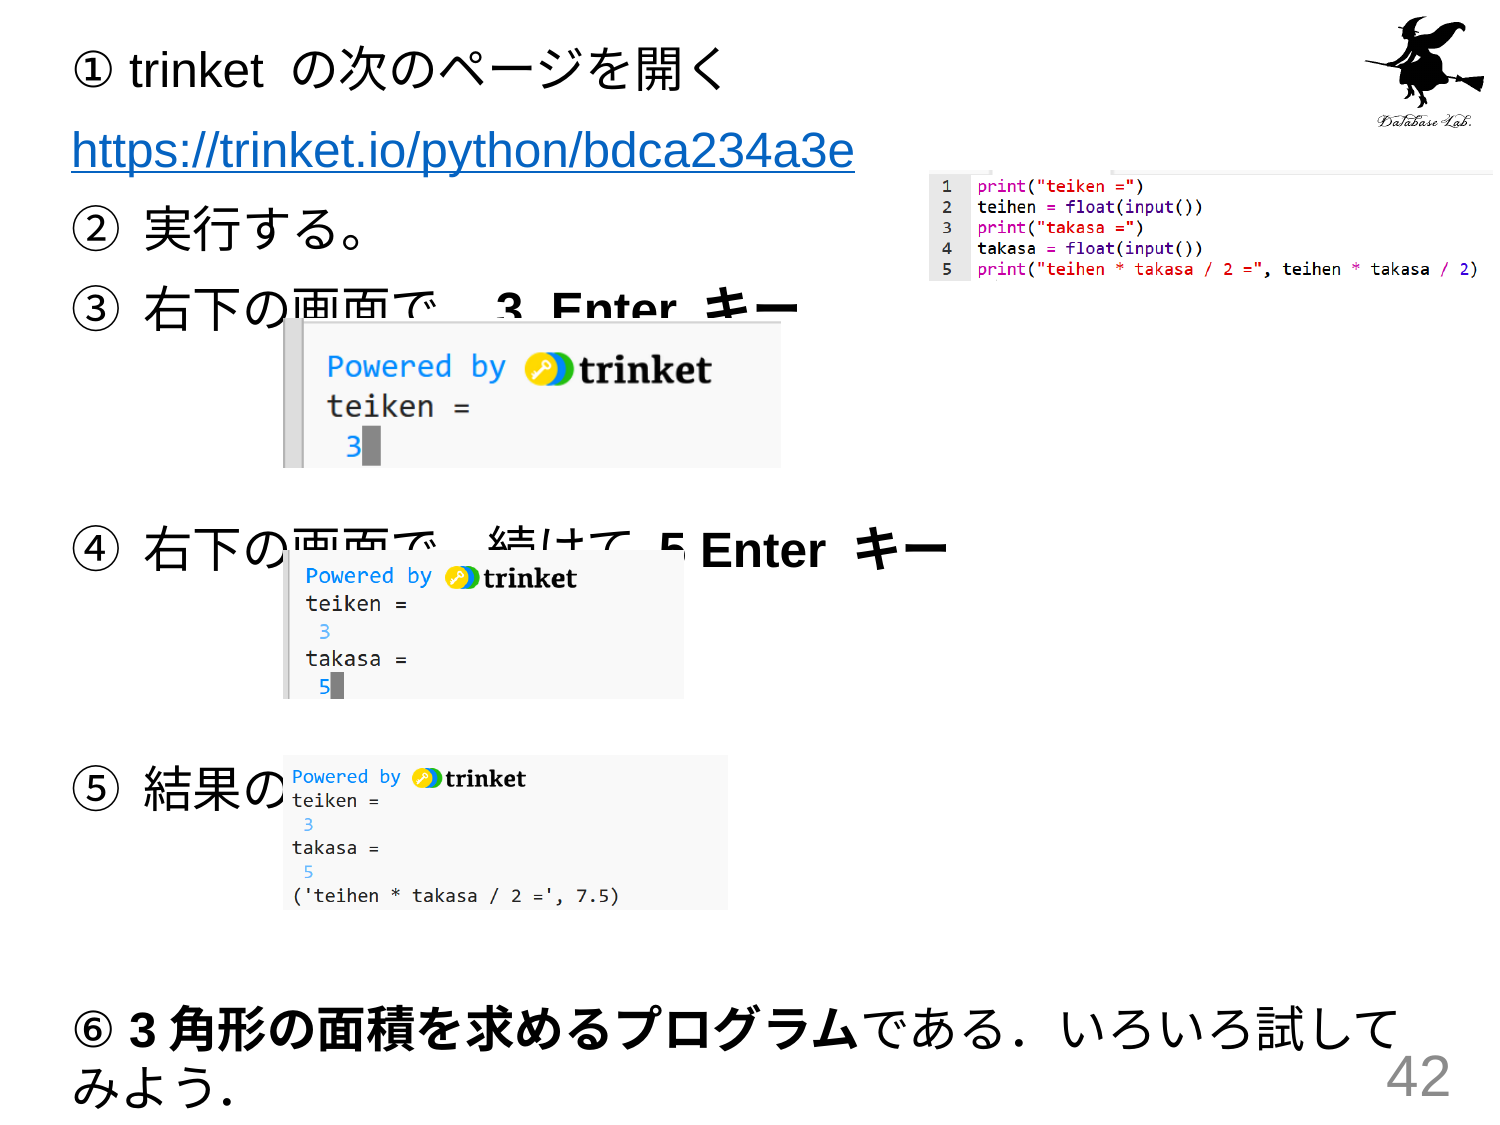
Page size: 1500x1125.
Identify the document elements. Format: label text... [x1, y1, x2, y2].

picture [929, 170, 1493, 281]
picture [282, 550, 684, 699]
slide_number 42 [1129, 1042, 1467, 1103]
list ① trinket の次のページを開く https://trinket.io/python/bdca234a3e ② 実行する。 ③ 右下の画面で 3 Enter キー ④ 右下の画面で，続けて 5 Enter キー ⑤ 結果の 7.5 を確認 ⑥ 3角形の面積を求めるプログラムである．いろいろ試してみよう． [55, 30, 1444, 1125]
picture [283, 755, 728, 910]
picture [1362, 14, 1486, 130]
picture [282, 318, 781, 468]
